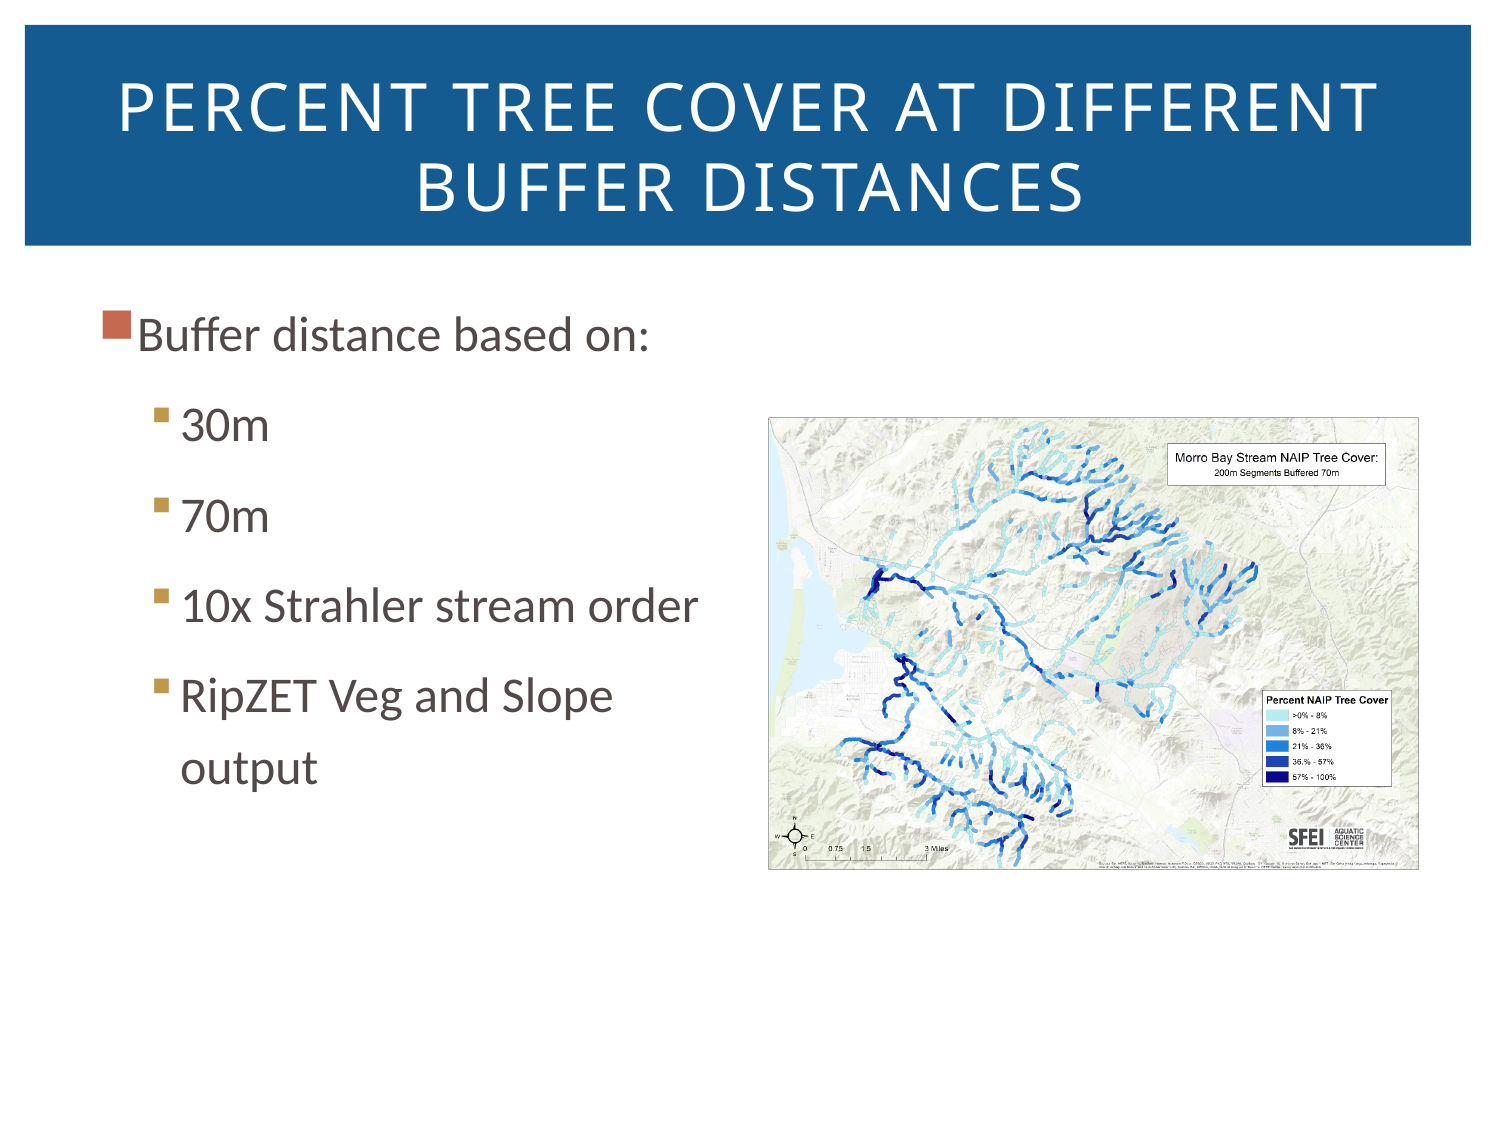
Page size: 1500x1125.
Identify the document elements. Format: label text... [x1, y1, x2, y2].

title Percent Tree cover at different buffer distances [62, 58, 1438, 232]
list Buffer distance based on: 30m 70m 10x Strahler stream order RipZET Veg and Slope output [75, 281, 738, 1005]
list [762, 411, 1426, 876]
